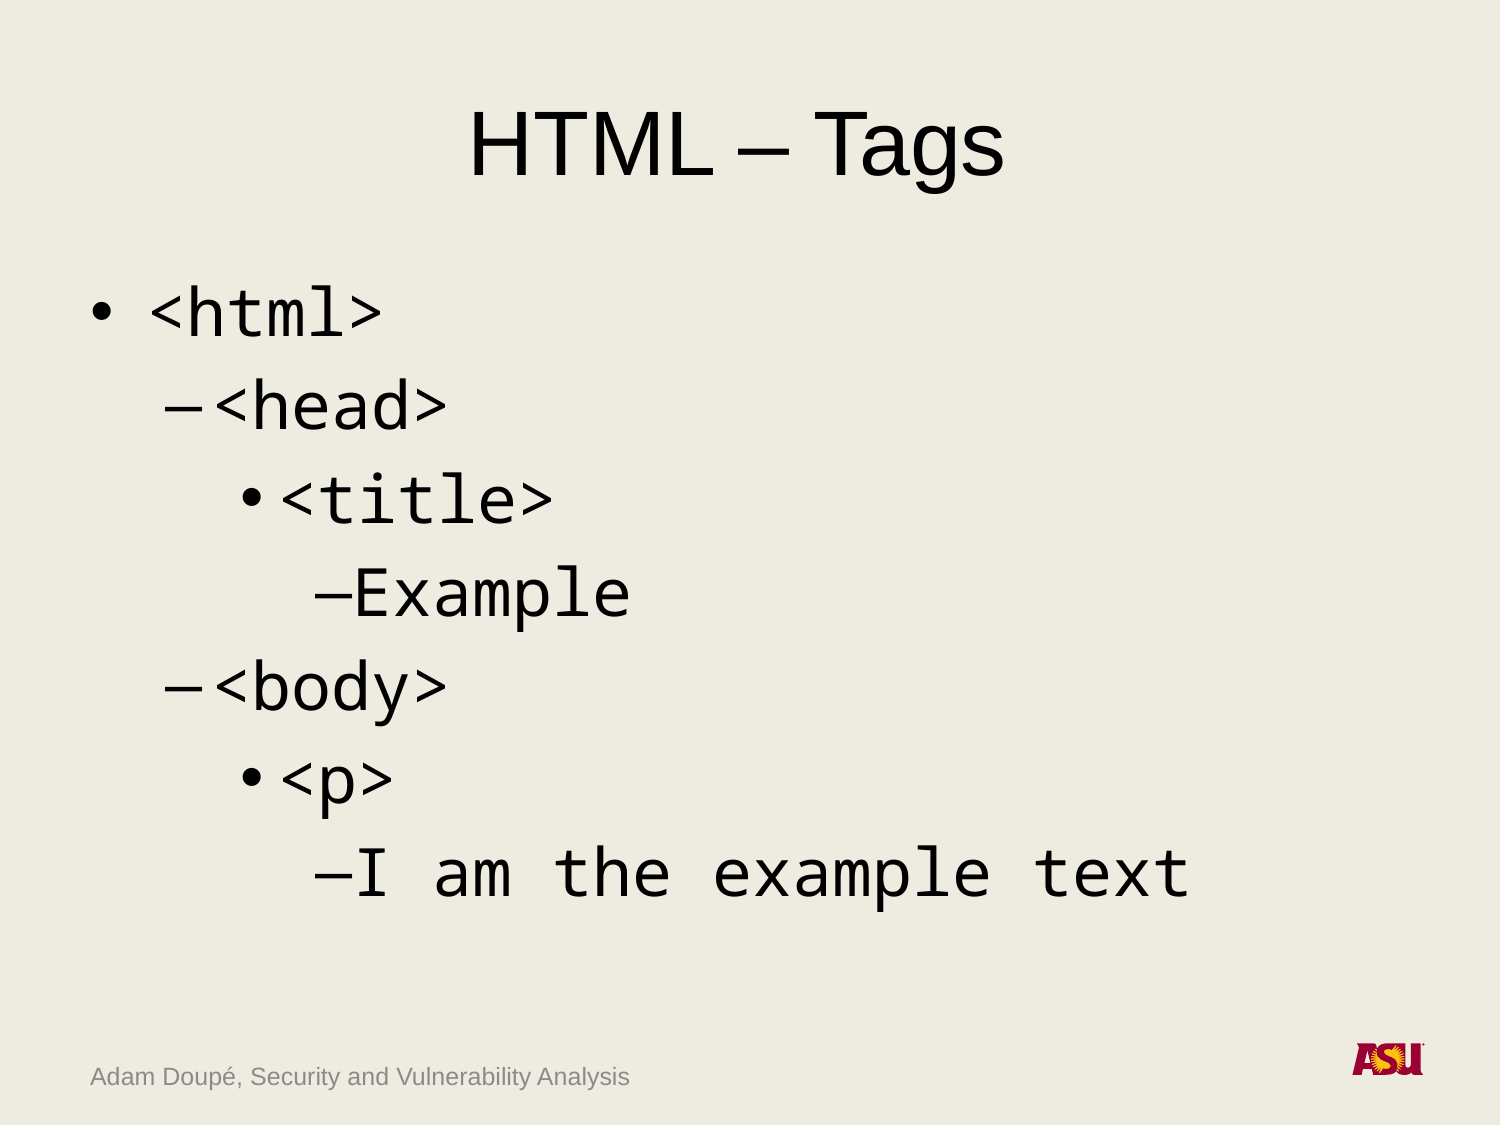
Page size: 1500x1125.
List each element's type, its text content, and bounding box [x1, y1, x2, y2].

title HTML – Tags [75, 45, 1425, 233]
list <html> <head> <title> Example <body> <p> I am the example text [75, 262, 1425, 1005]
